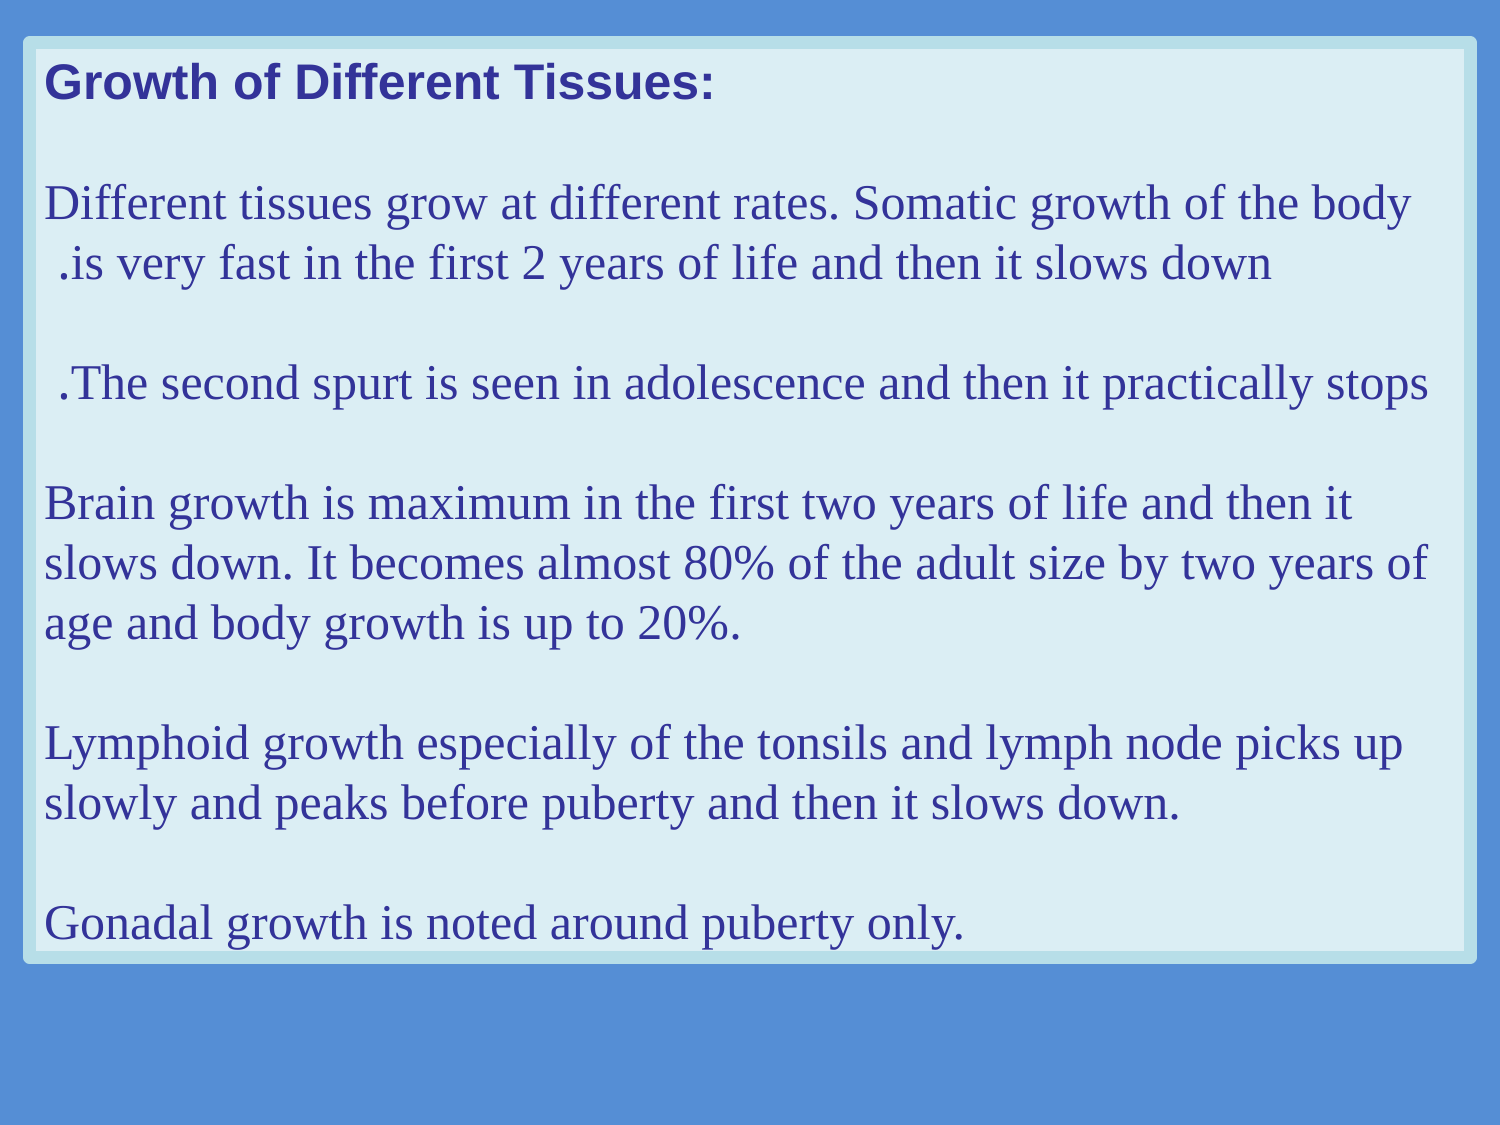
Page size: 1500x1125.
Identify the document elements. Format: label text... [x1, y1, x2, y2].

text_box Growth of Different Tissues: Different tissues grow at different rates. Somatic growth of the body is very fast in the first 2 years of life and then it slows down. The second spurt is seen in adolescence and then it practically stops. Brain growth is maximum in the first two years of life and then it slows down. It becomes almost 80% of the adult size by two years of age and body growth is up to 20%. Lymphoid growth especially of the tonsils and lymph node picks up slowly and peaks before puberty and then it slows down. Gonadal growth is noted around puberty only. [29, 42, 1471, 958]
